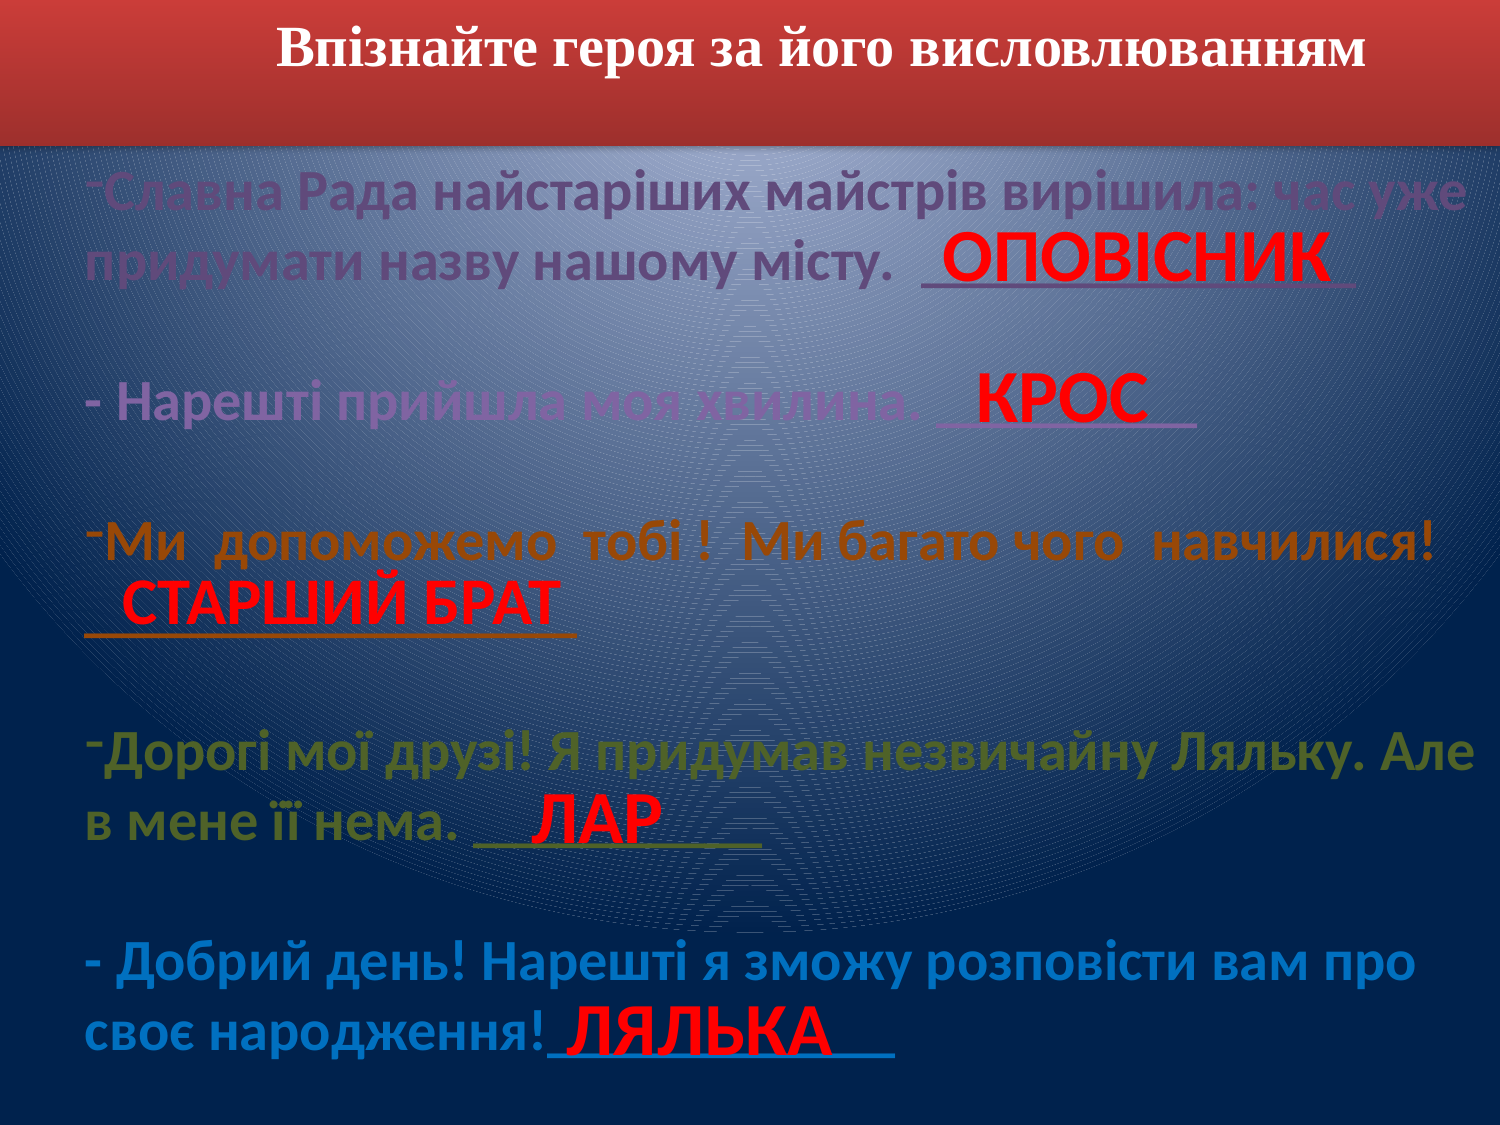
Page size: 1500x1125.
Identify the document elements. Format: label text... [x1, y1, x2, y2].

text_box ЛЯЛЬКА [552, 972, 849, 1078]
text_box СТАРШИЙ БРАТ [107, 550, 577, 646]
text_box КРОС [961, 339, 1165, 445]
text_box ЛАР [516, 761, 679, 867]
text_box Славна Рада найстаріших майстрів вирішила: час уже придумати назву нашому місту. _______________ - Нарешті прийшла моя хвилина. _________ Ми допоможемо тобі ! Ми багато чого навчилися! _________________ Дорогі мої друзі! Я придумав незвичайну Ляльку. Але в мене її нема. __________ - Добрий день! Нарешті я зможу розповісти вам про своє народження!____________ - Нарешті прийшла моя хвилина.________________ [70, 153, 1500, 1125]
text_box ОПОВІСНИК [927, 199, 1347, 304]
text_box Впізнайте героя за його висловлюванням [0, 0, 1500, 146]
